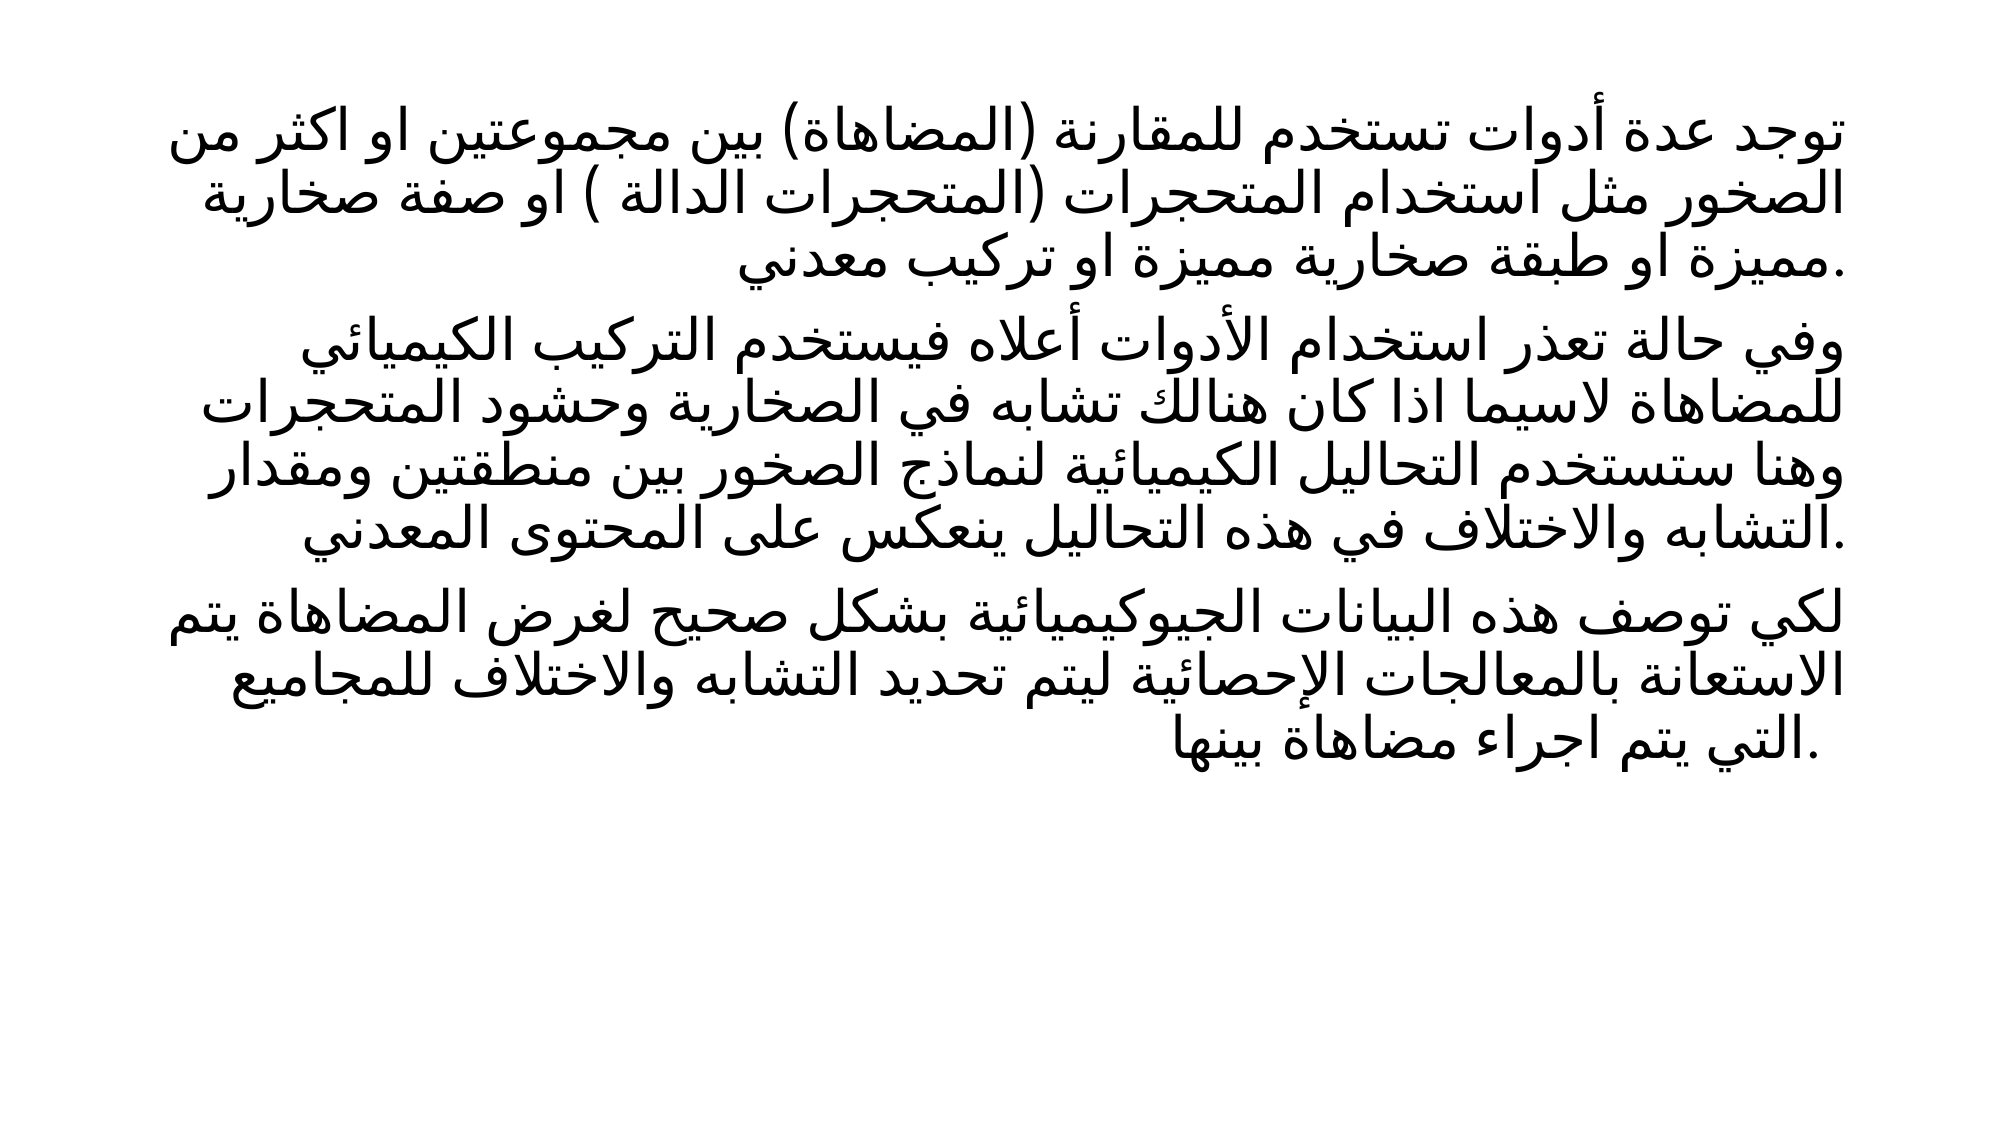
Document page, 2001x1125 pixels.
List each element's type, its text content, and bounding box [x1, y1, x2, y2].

list توجد عدة أدوات تستخدم للمقارنة (المضاهاة) بين مجموعتين او اكثر من الصخور مثل استخدام المتحجرات (المتحجرات الدالة ) او صفة صخارية مميزة او طبقة صخارية مميزة او تركيب معدني. وفي حالة تعذر استخدام الأدوات أعلاه فيستخدم التركيب الكيميائي للمضاهاة لاسيما اذا كان هنالك تشابه في الصخارية وحشود المتحجرات وهنا ستستخدم التحاليل الكيميائية لنماذج الصخور بين منطقتين ومقدار التشابه والاختلاف في هذه التحاليل ينعكس على المحتوى المعدني. لكي توصف هذه البيانات الجيوكيميائية بشكل صحيح لغرض المضاهاة يتم الاستعانة بالمعالجات الإحصائية ليتم تحديد التشابه والاختلاف للمجاميع التي يتم اجراء مضاهاة بينها. [137, 92, 1863, 1014]
